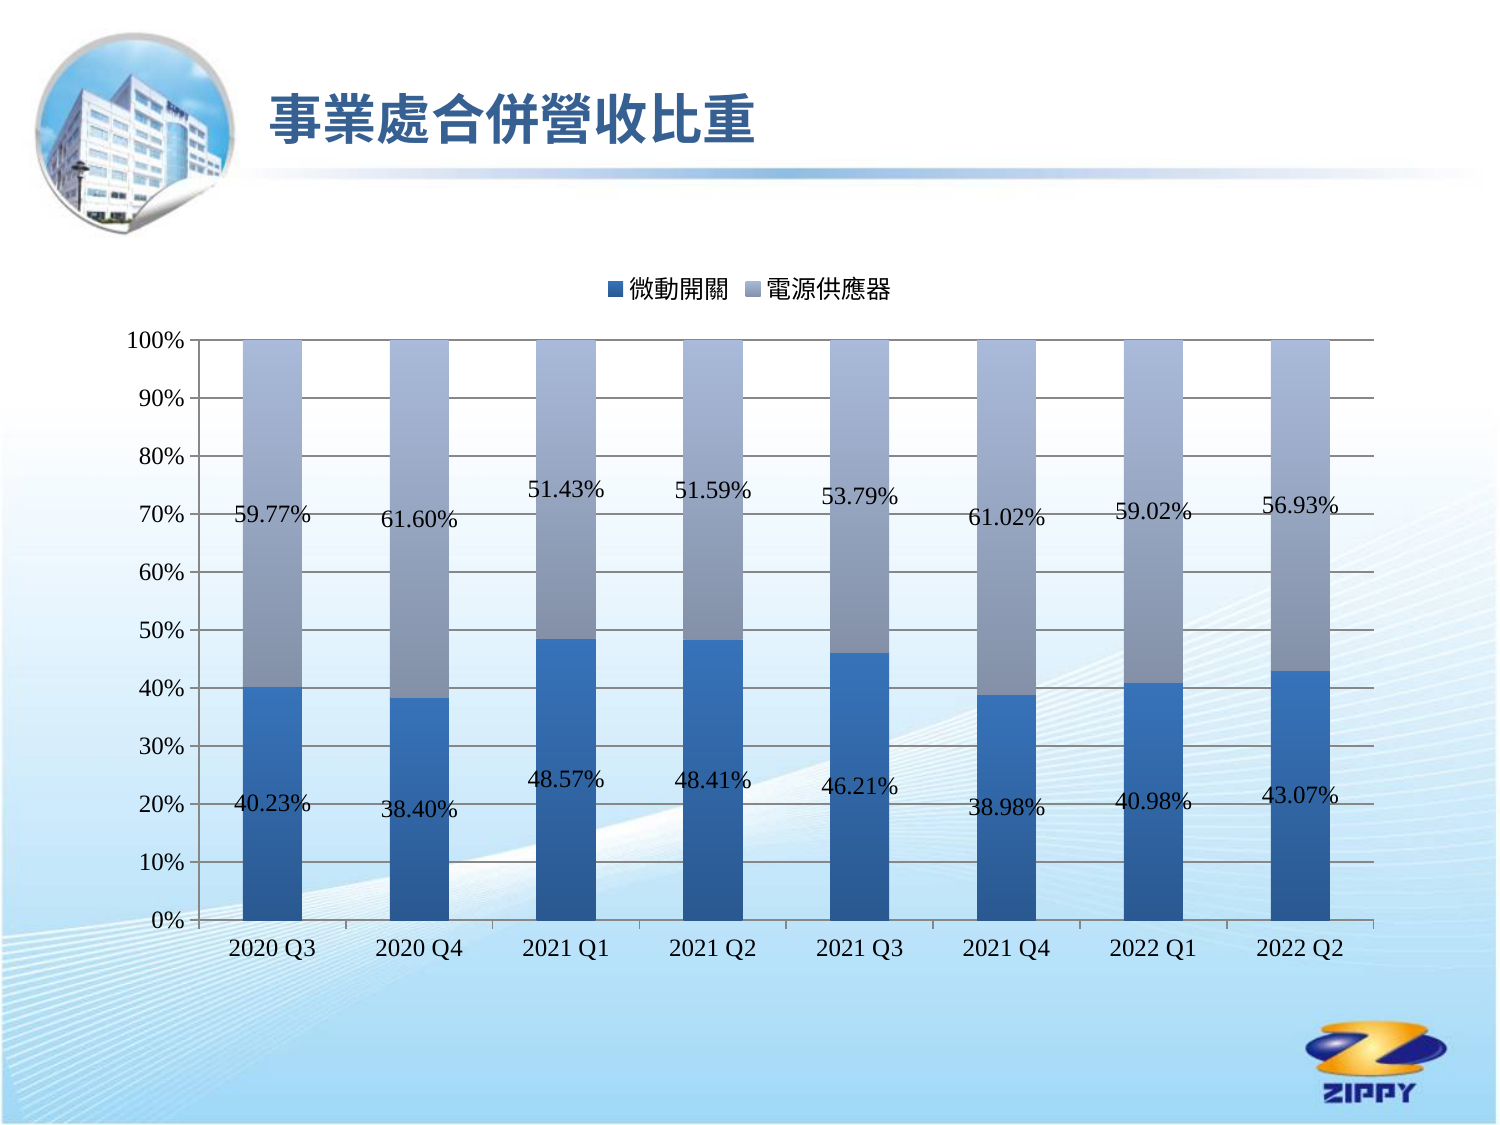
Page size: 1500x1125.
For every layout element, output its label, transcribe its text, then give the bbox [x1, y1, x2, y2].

text_box 事業處合併營收比重 [253, 78, 1388, 158]
picture [0, 0, 1500, 1125]
chart [100, 255, 1400, 977]
